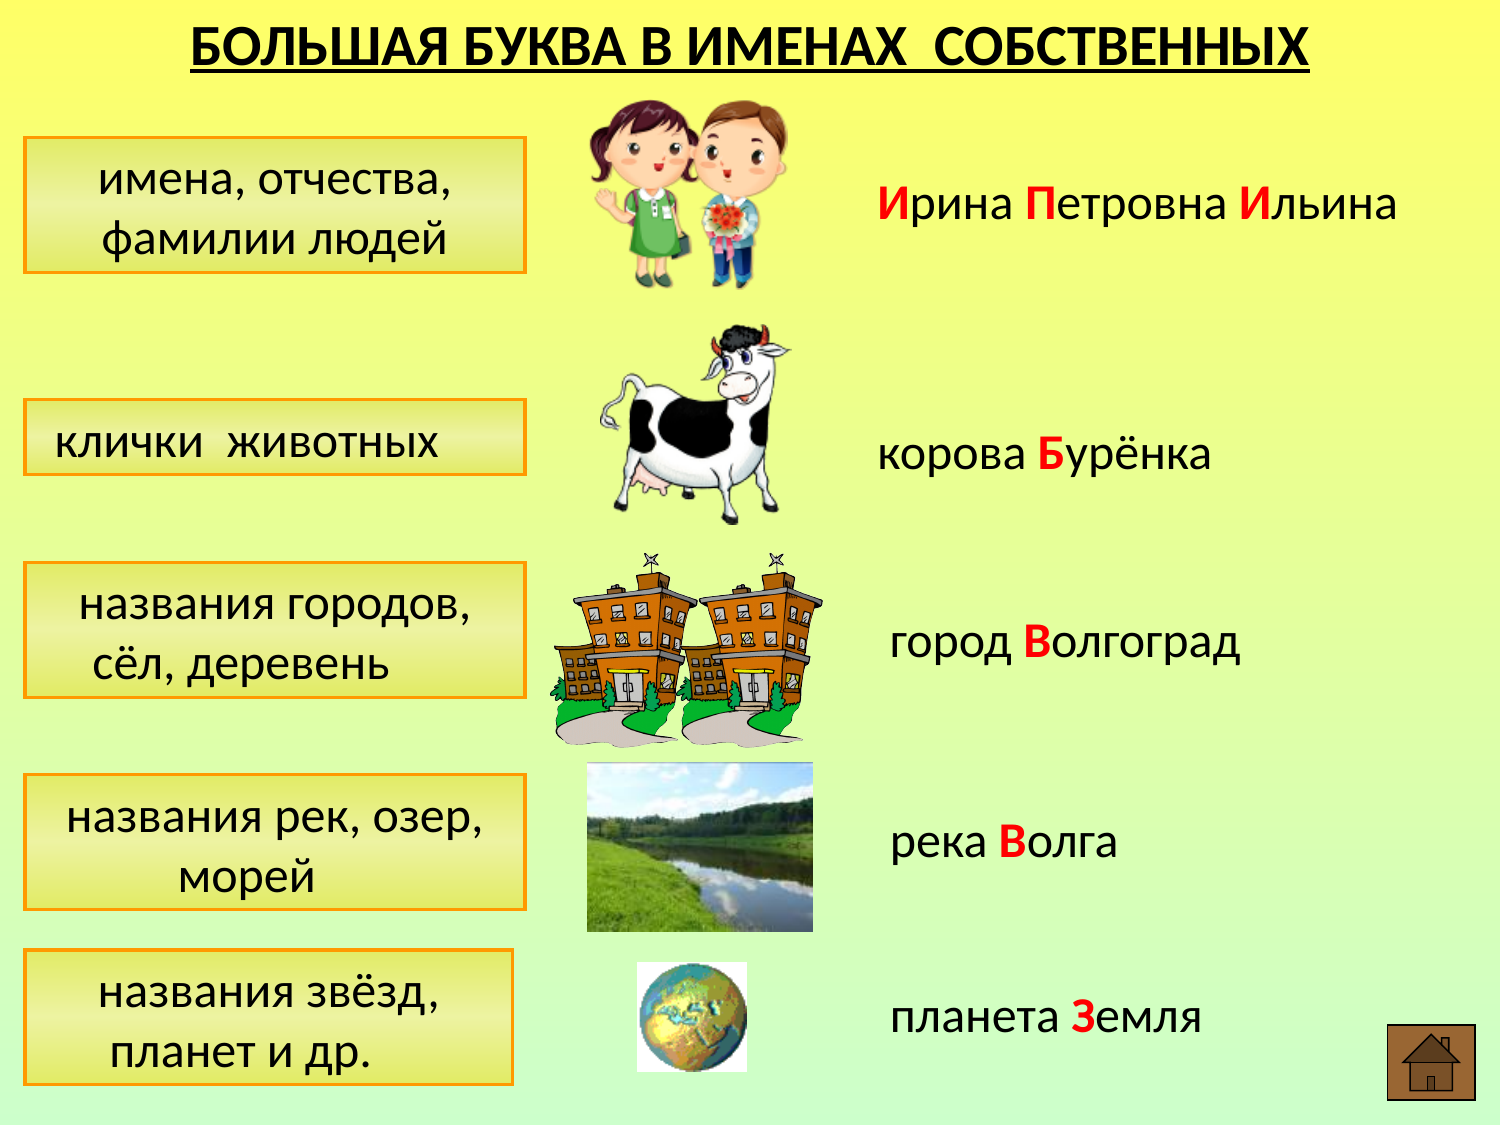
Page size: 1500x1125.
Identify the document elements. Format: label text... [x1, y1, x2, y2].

picture [549, 549, 826, 748]
picture [587, 99, 788, 291]
text_box корова Бурёнка [862, 412, 1475, 488]
picture [599, 324, 793, 525]
text_box БОЛЬШАЯ БУКВА В ИМЕНАХ СОБСТВЕННЫХ [0, 0, 1500, 85]
text_box планета Земля [875, 974, 1375, 1050]
text_box клички животных [24, 399, 525, 475]
text_box город Волгоград [875, 599, 1450, 675]
text_box названия городов, сёл, деревень [24, 562, 525, 698]
picture [637, 962, 748, 1072]
text_box река Волга [875, 799, 1375, 875]
text_box названия звёзд, планет и др. [24, 949, 513, 1085]
text_box [1387, 1024, 1475, 1100]
text_box названия рек, озер, морей [24, 774, 525, 910]
picture [587, 762, 813, 932]
text_box Ирина Петровна Ильина [862, 162, 1500, 238]
text_box имена, отчества, фамилии людей [24, 137, 525, 273]
